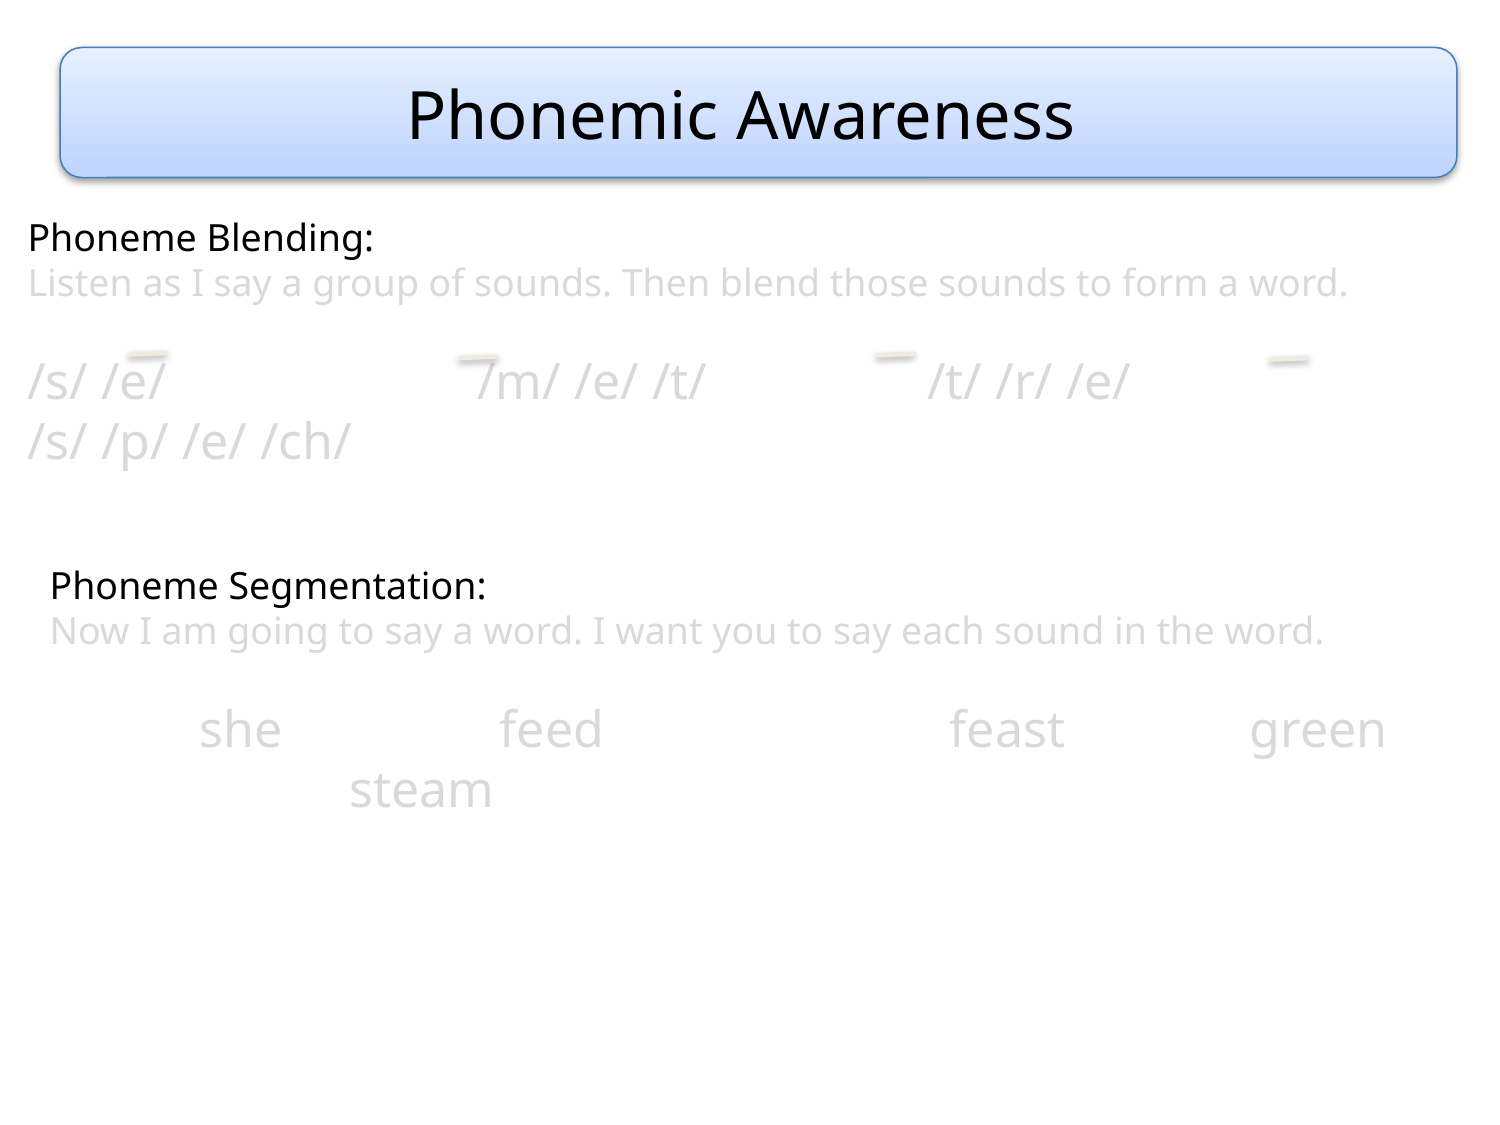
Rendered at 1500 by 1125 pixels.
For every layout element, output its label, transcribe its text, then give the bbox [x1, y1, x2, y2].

text_box Phoneme Segmentation: Now I am going to say a word. I want you to say each sound in the word. she feed feast green steam [34, 554, 1489, 825]
text_box Phoneme Blending: Listen as I say a group of sounds. Then blend those sounds to form a word. /s/ /e/ /m/ /e/ /t/ /t/ /r/ /e/ /s/ /p/ /e/ /ch/ [12, 206, 1489, 477]
text_box Phonemic Awareness [59, 46, 1458, 179]
